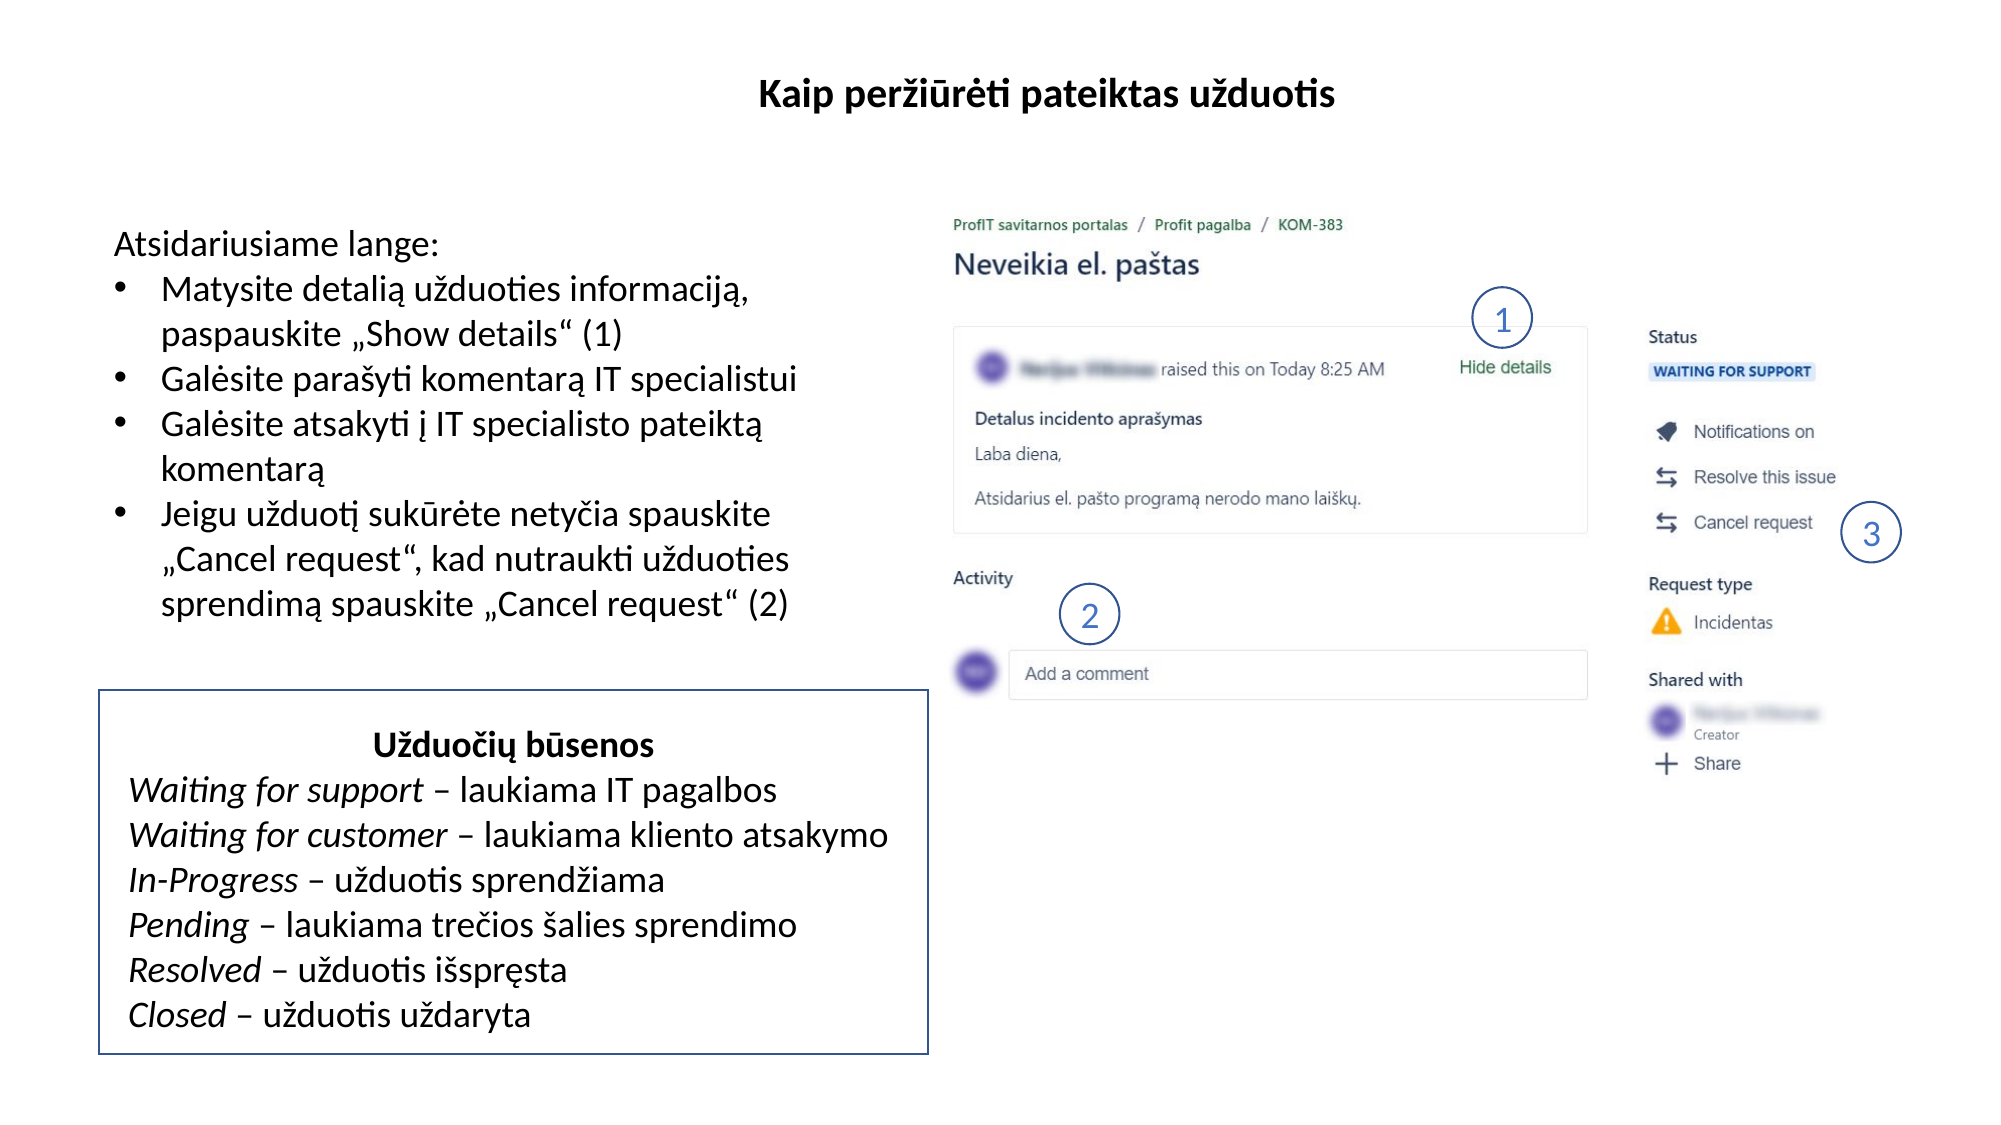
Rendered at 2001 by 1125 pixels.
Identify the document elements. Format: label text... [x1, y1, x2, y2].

text_box Kaip peržiūrėti pateiktas užduotis [744, 58, 1351, 124]
text_box [98, 689, 929, 1055]
text_box 3 [1884, 551, 1897, 562]
picture [936, 208, 1848, 796]
text_box 3 [1880, 501, 1897, 513]
text_box Atsidariusiame lange: Matysite detalią užduoties informaciją, paspauskite „Show details“ (1) Galėsite parašyti komentarą IT specialistui Galėsite atsakyti į IT specialisto pateiktą komentarą Jeigu užduotį sukūrėte netyčia spauskite „Cancel request“, kad nutraukti užduoties sprendimą spauskite „Cancel request“ (2) [99, 211, 850, 677]
text_box [1848, 500, 1902, 564]
text_box 3 [1848, 554, 1859, 562]
text_box 3 [1848, 501, 1862, 510]
text_box Užduočių būsenos Waiting for support – laukiama IT pagalbos Waiting for customer – laukiama kliento atsakymo In-Progress – užduotis sprendžiama Pending – laukiama trečios šalies sprendimo Resolved – užduotis išspręsta Closed – užduotis uždaryta [113, 690, 914, 1125]
